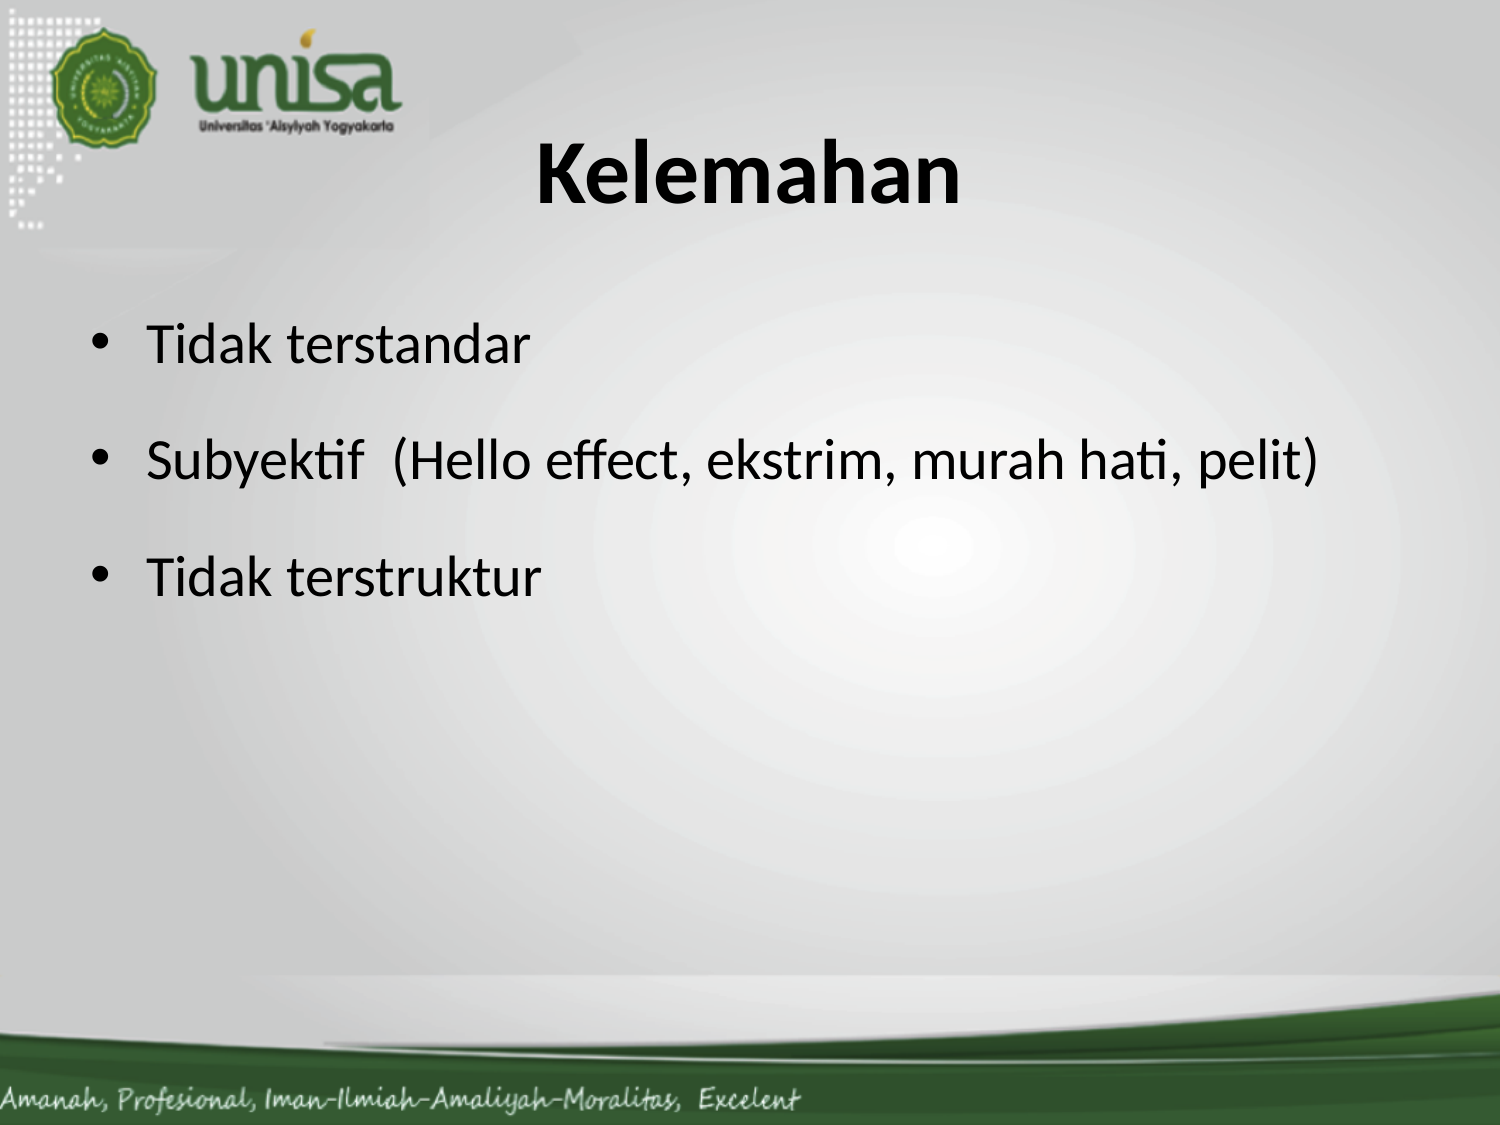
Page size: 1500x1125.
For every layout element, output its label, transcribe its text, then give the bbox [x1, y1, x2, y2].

title Kelemahan [103, 58, 1397, 262]
list Tidak terstandar Subyektif (Hello effect, ekstrim, murah hati, pelit) Tidak terstruktur [75, 262, 1425, 1005]
picture [0, 0, 1500, 1125]
